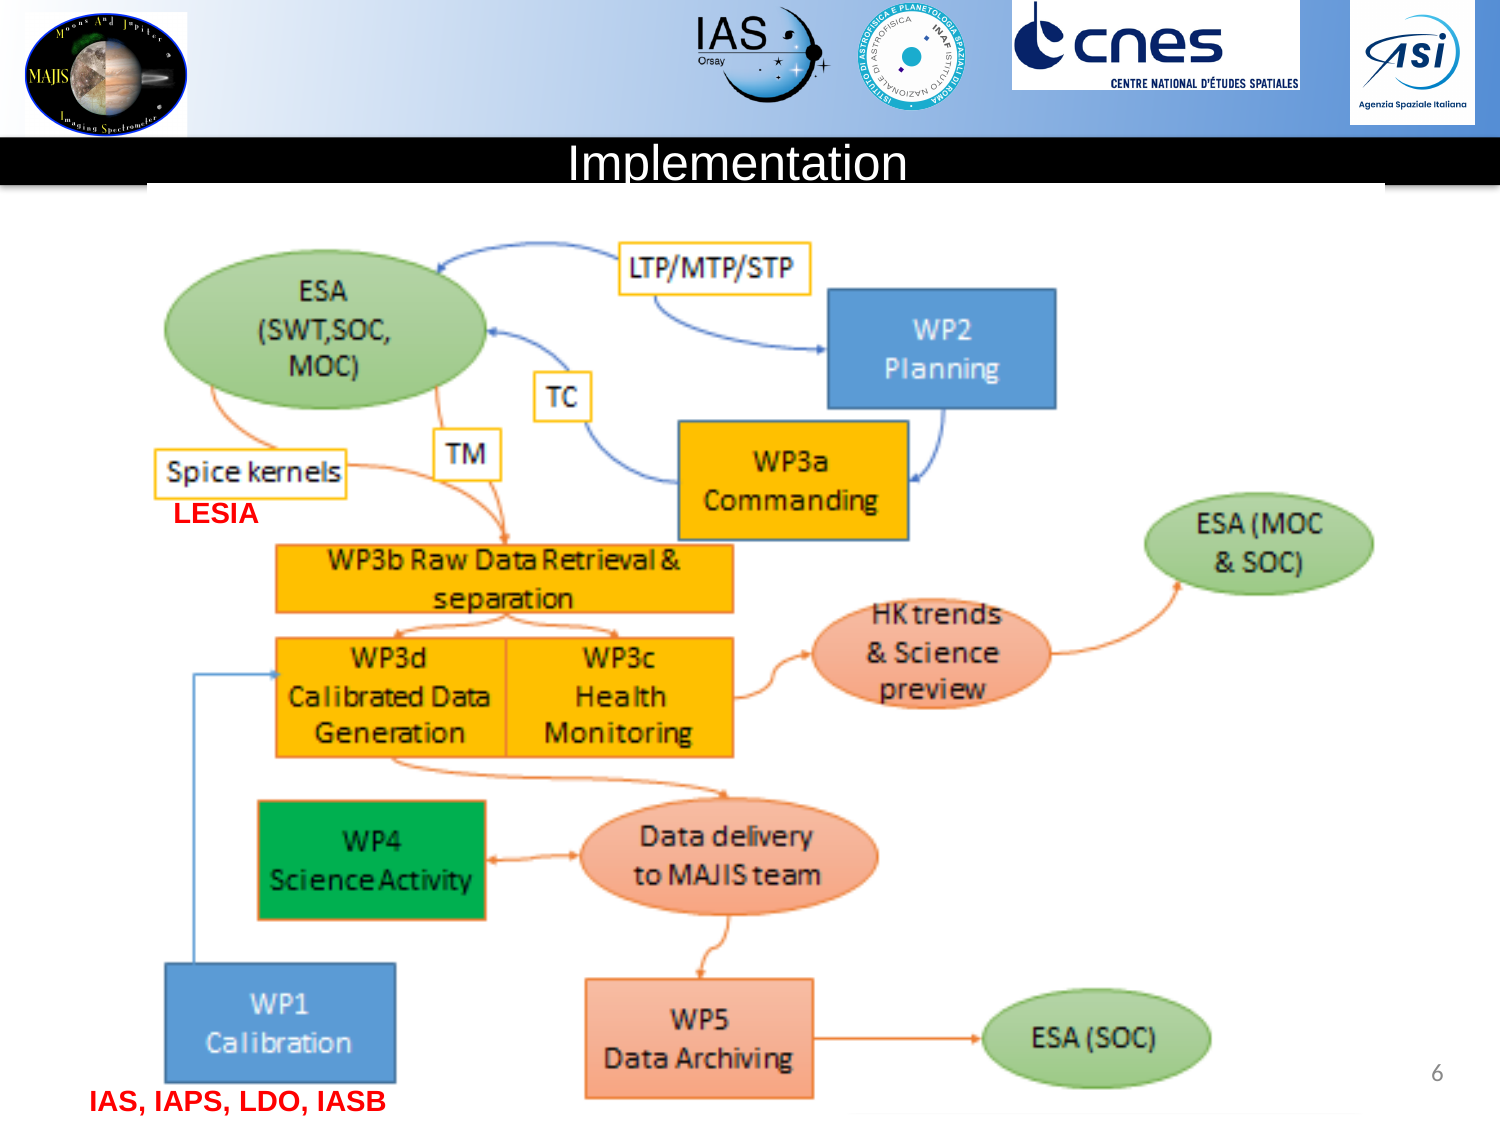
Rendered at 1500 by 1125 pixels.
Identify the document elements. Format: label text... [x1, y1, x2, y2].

picture [1350, 0, 1475, 125]
picture [687, 0, 988, 133]
text_box IAS, IAPS, LDO, IASB [74, 1074, 403, 1125]
picture [146, 183, 1385, 1113]
picture [1012, 0, 1300, 90]
text_box Implementation [552, 123, 924, 182]
slide_number 6 [1388, 1041, 1459, 1101]
